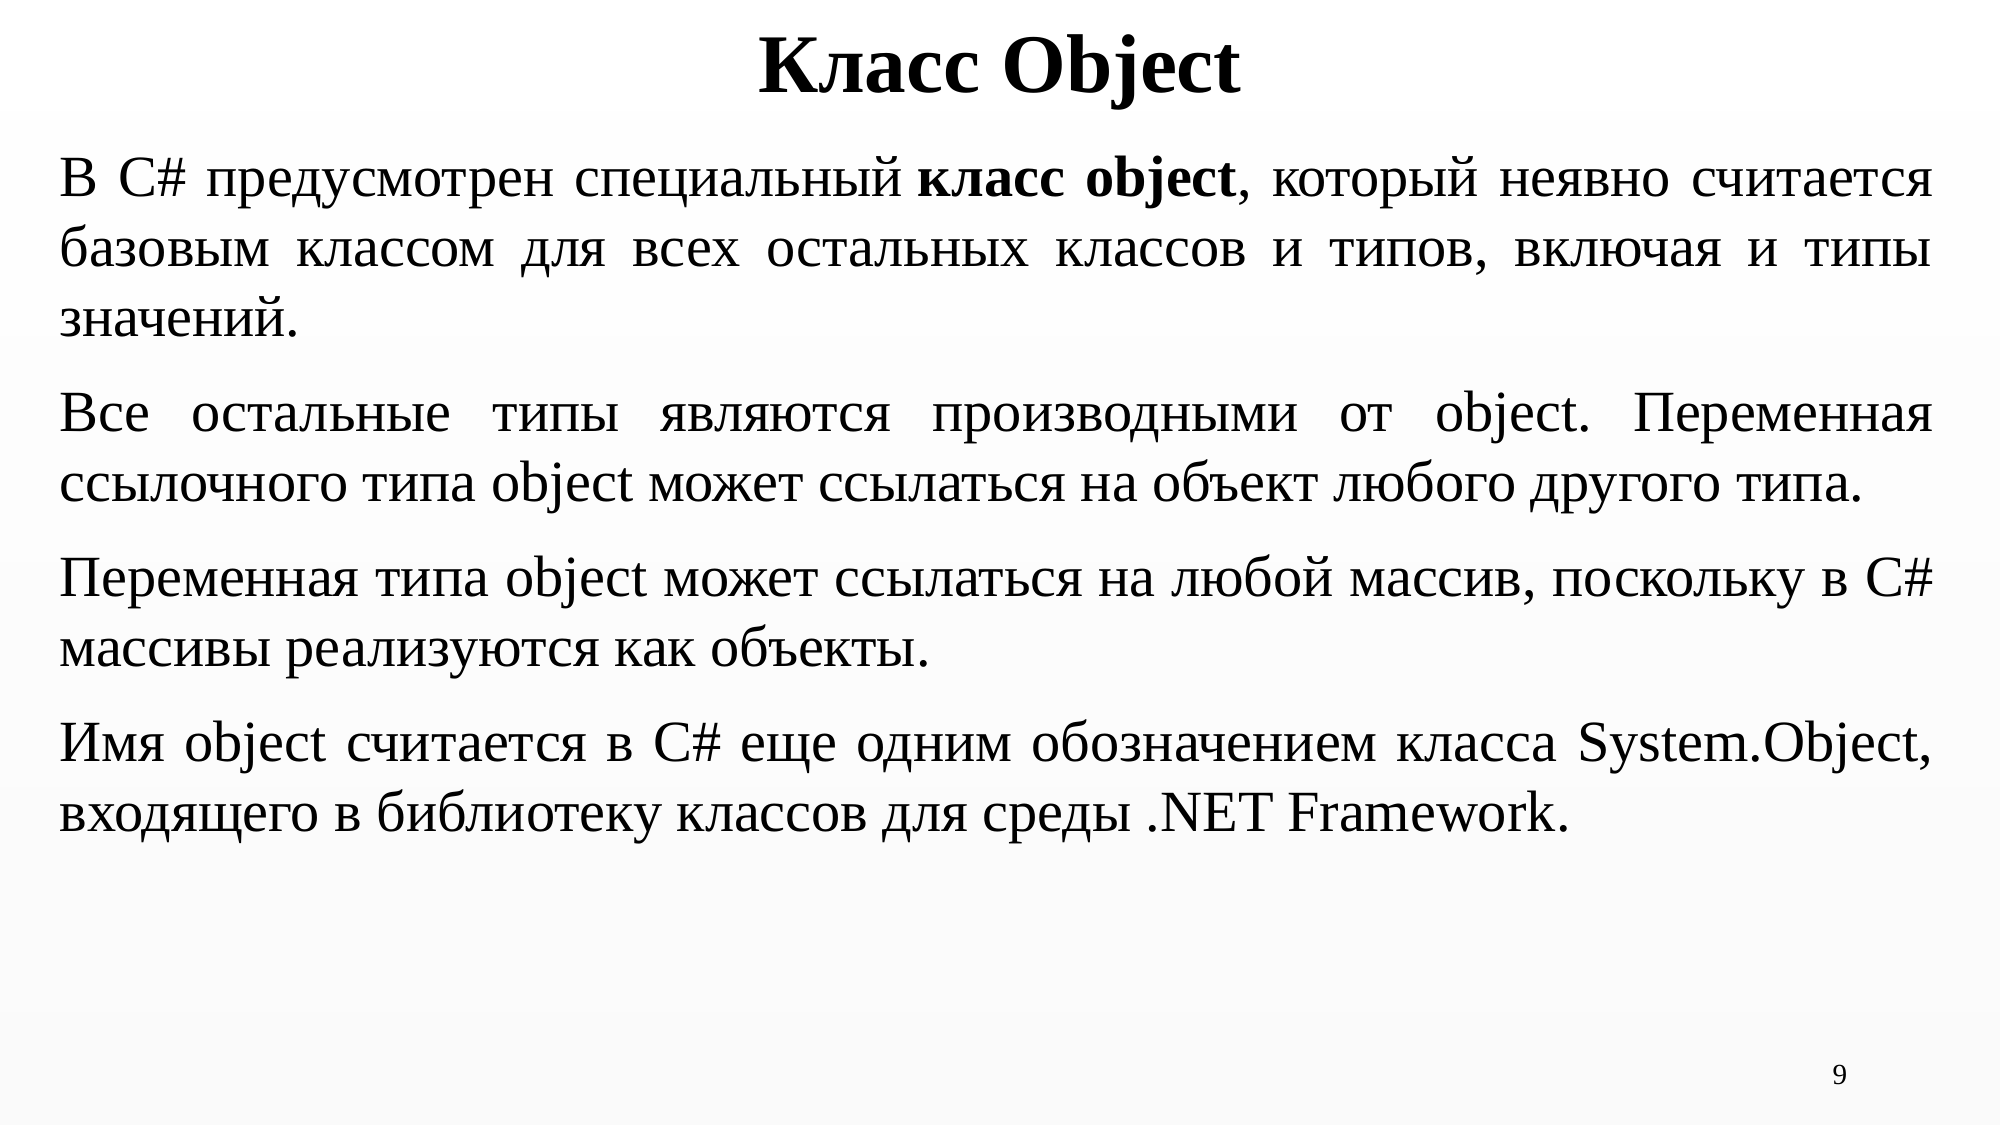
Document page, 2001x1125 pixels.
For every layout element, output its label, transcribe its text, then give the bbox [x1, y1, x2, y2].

title Класс Object [0, 0, 2000, 133]
text_box В C# предусмотрен специальный класс object, который неявно считается базовым классом для всех остальных классов и типов, включая и типы значений. Все остальные типы являются производными от object. Переменная ссылочного типа object может ссылаться на объект любого другого типа. Переменная типа object может ссылаться на любой массив, поскольку в C# массивы реализуются как объекты. Имя object считается в C# еще одним обозначением класса System.Object, входящего в библиотеку классов для среды .NET Framework. [44, 130, 1948, 991]
slide_number 9 [1412, 1042, 1863, 1103]
